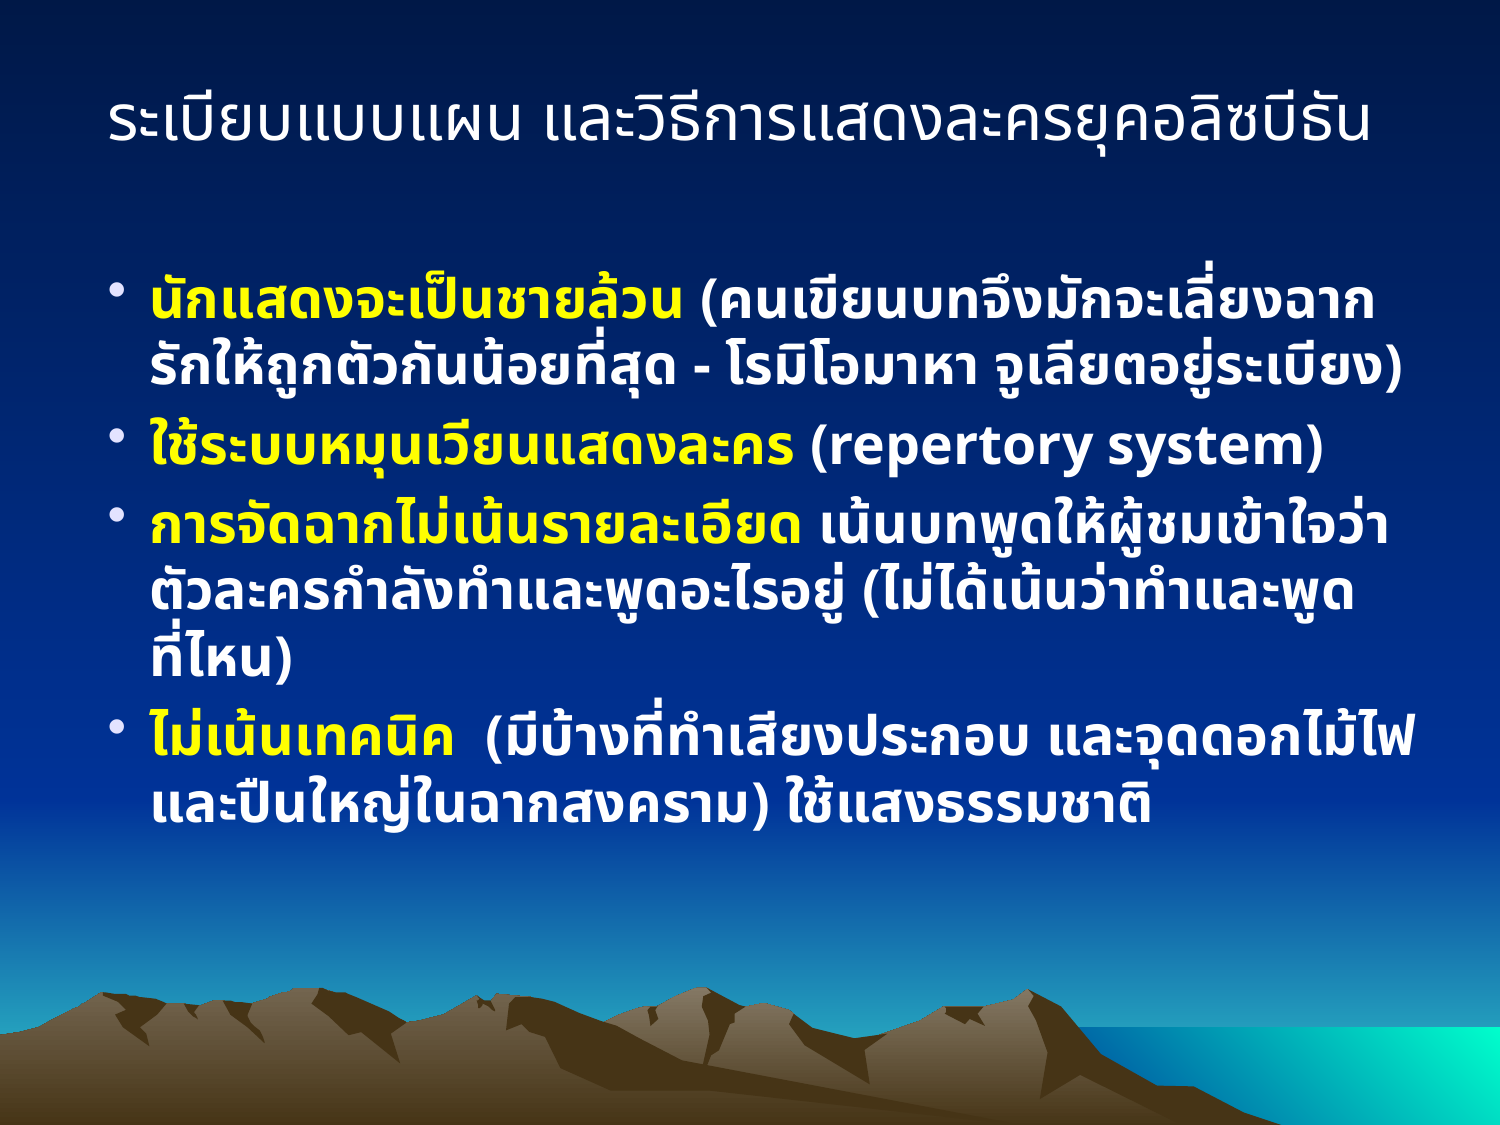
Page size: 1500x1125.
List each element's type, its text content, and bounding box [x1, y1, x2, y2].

list นักแสดงจะเป็นชายล้วน (คนเขียนบทจึงมักจะเลี่ยงฉากรักให้ถูกตัวกันน้อยที่สุด - โรมิโอมาหา จูเลียตอยู่ระเบียง) ใช้ระบบหมุนเวียนแสดงละคร (repertory system) การจัดฉากไม่เน้นรายละเอียด เน้นบทพูดให้ผู้ชมเข้าใจว่าตัวละครกำลังทำและพูดอะไรอยู่ (ไม่ได้เน้นว่าทำและพูดที่ไหน) ไม่เน้นเทคนิค (มีบ้างที่ทำเสียงประกอบ และจุดดอกไม้ไฟ และปืนใหญ่ในฉากสงคราม) ใช้แสงธรรมชาติ [99, 254, 1436, 984]
title ระเบียบแบบแผน และวิธีการแสดงละครยุคอลิซบีธัน [74, 36, 1426, 188]
